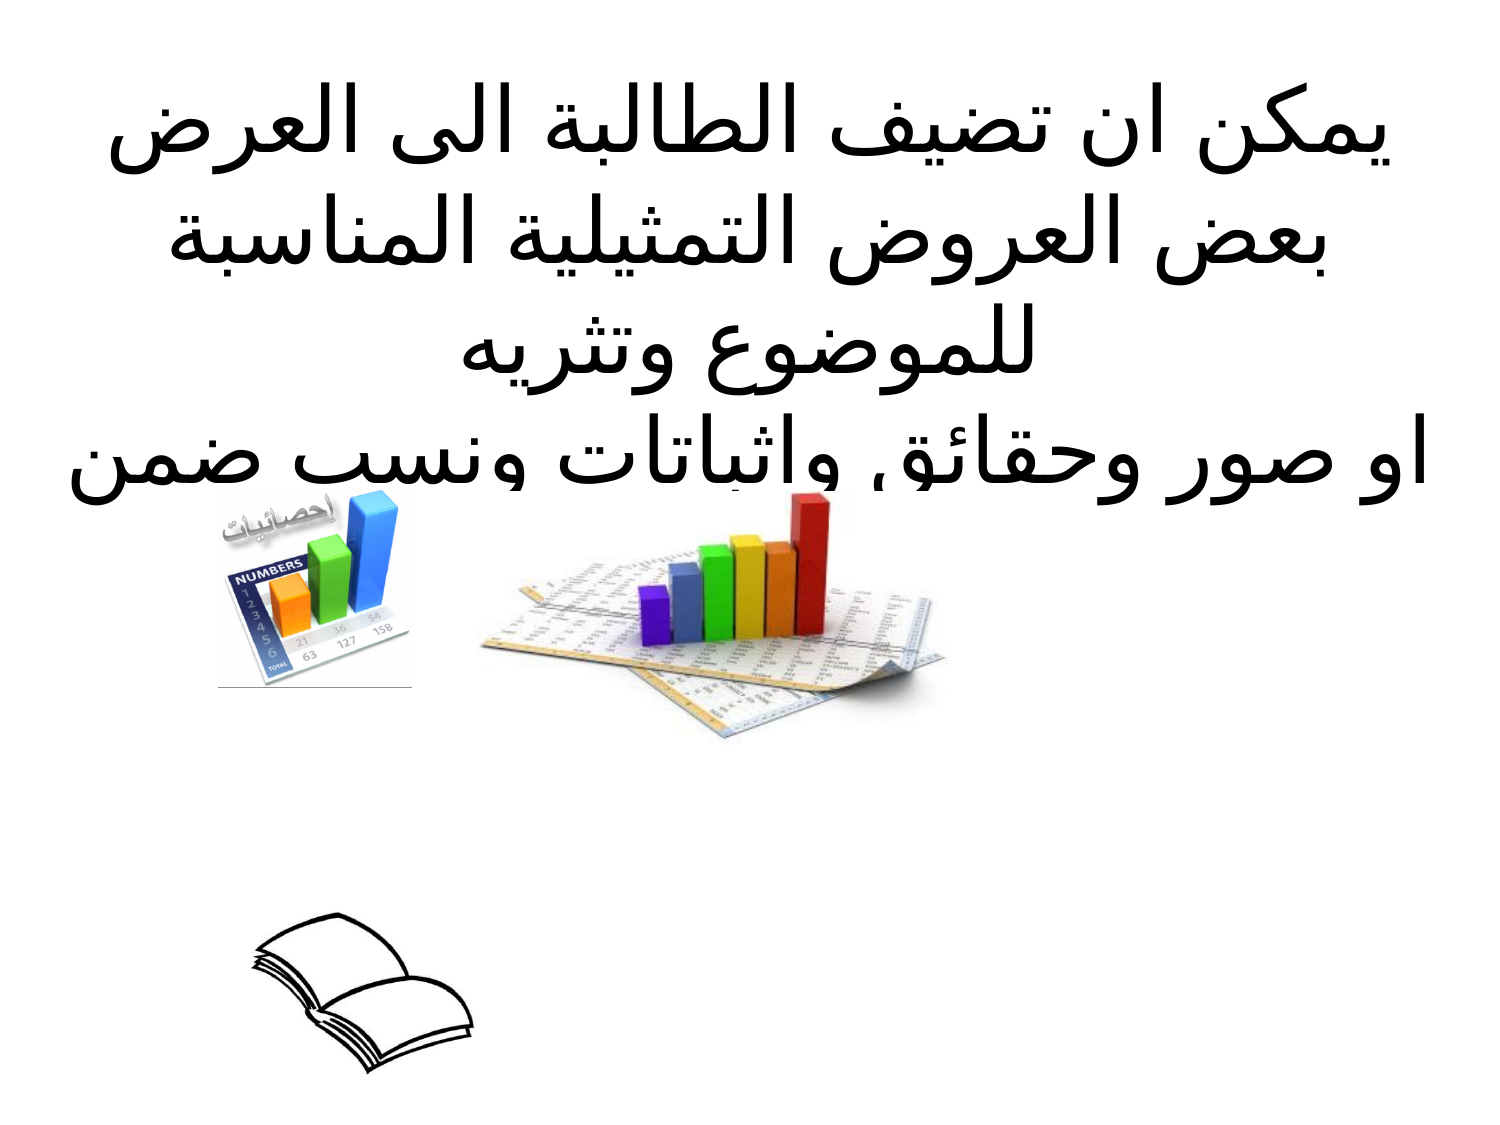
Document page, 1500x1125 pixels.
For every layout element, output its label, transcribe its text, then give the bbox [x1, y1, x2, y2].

picture [478, 491, 951, 747]
picture [218, 488, 412, 688]
picture [240, 892, 483, 1087]
title يمكن ان تضيف الطالبة الى العرض بعض العروض التمثيلية المناسبة للموضوع وتثريه او صور وحقائق واثباتات ونسب ضمن العرض [29, 19, 1471, 1094]
